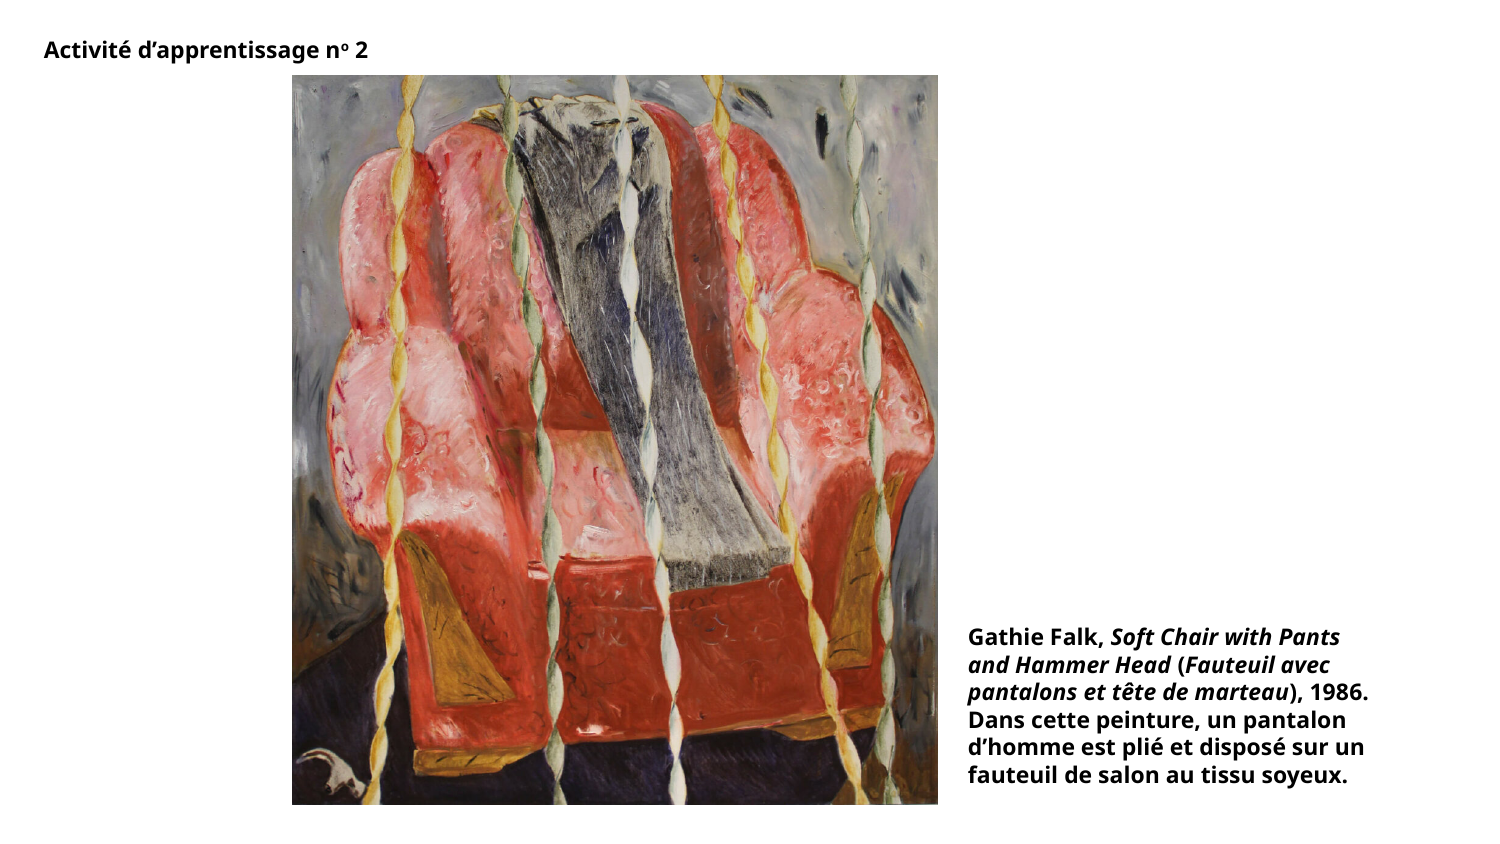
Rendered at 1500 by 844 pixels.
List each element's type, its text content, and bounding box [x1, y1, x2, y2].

picture [292, 75, 938, 806]
text_box Gathie Falk, Soft Chair with Pants and Hammer Head (Fauteuil avec pantalons et tête de marteau), 1986. Dans cette peinture, un pantalon d’homme est plié et disposé sur un fauteuil de salon au tissu soyeux. [952, 607, 1396, 803]
text_box Activité d’apprentissage no 2 [28, 16, 453, 78]
